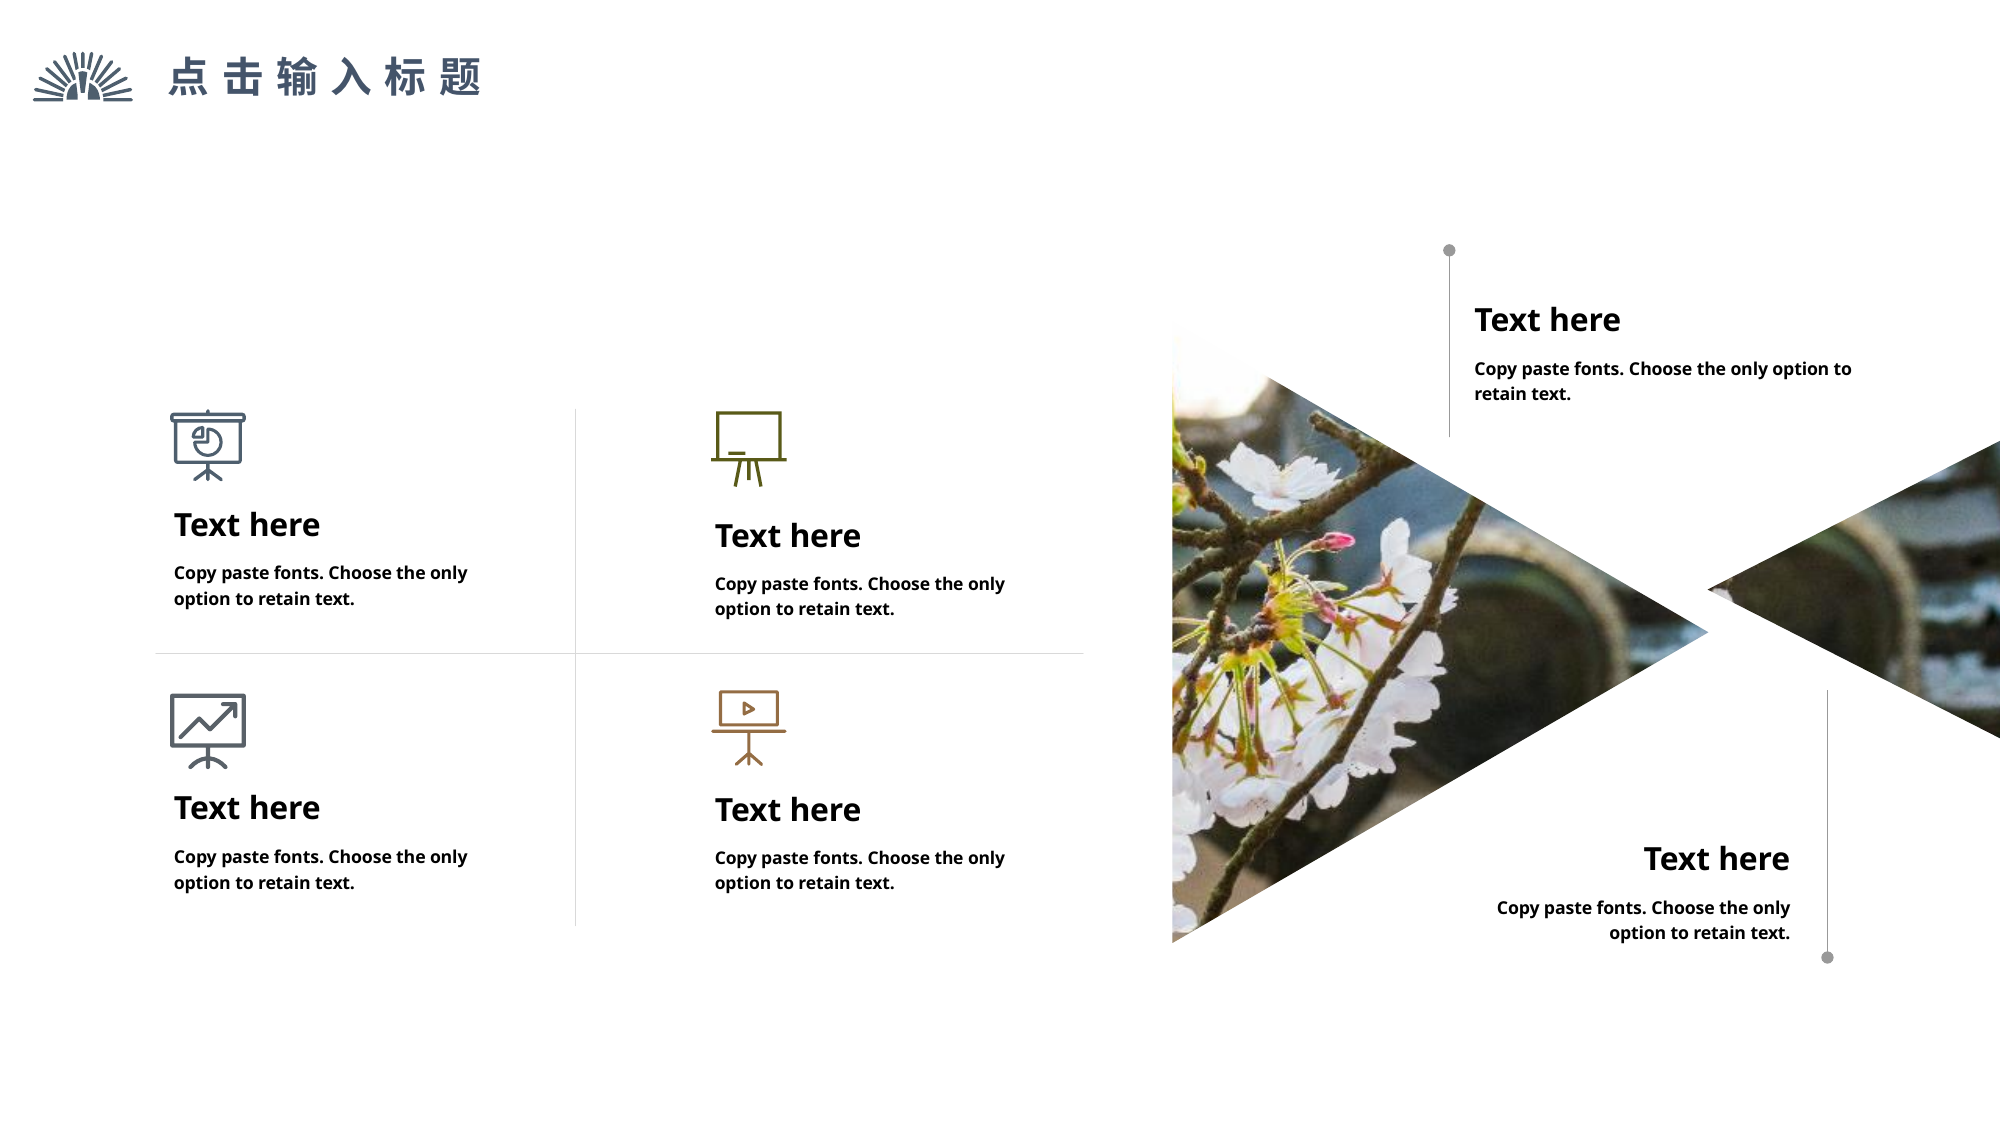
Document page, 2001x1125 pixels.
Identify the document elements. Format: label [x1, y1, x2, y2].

text_box [32, 43, 665, 110]
text_box [155, 250, 2000, 977]
